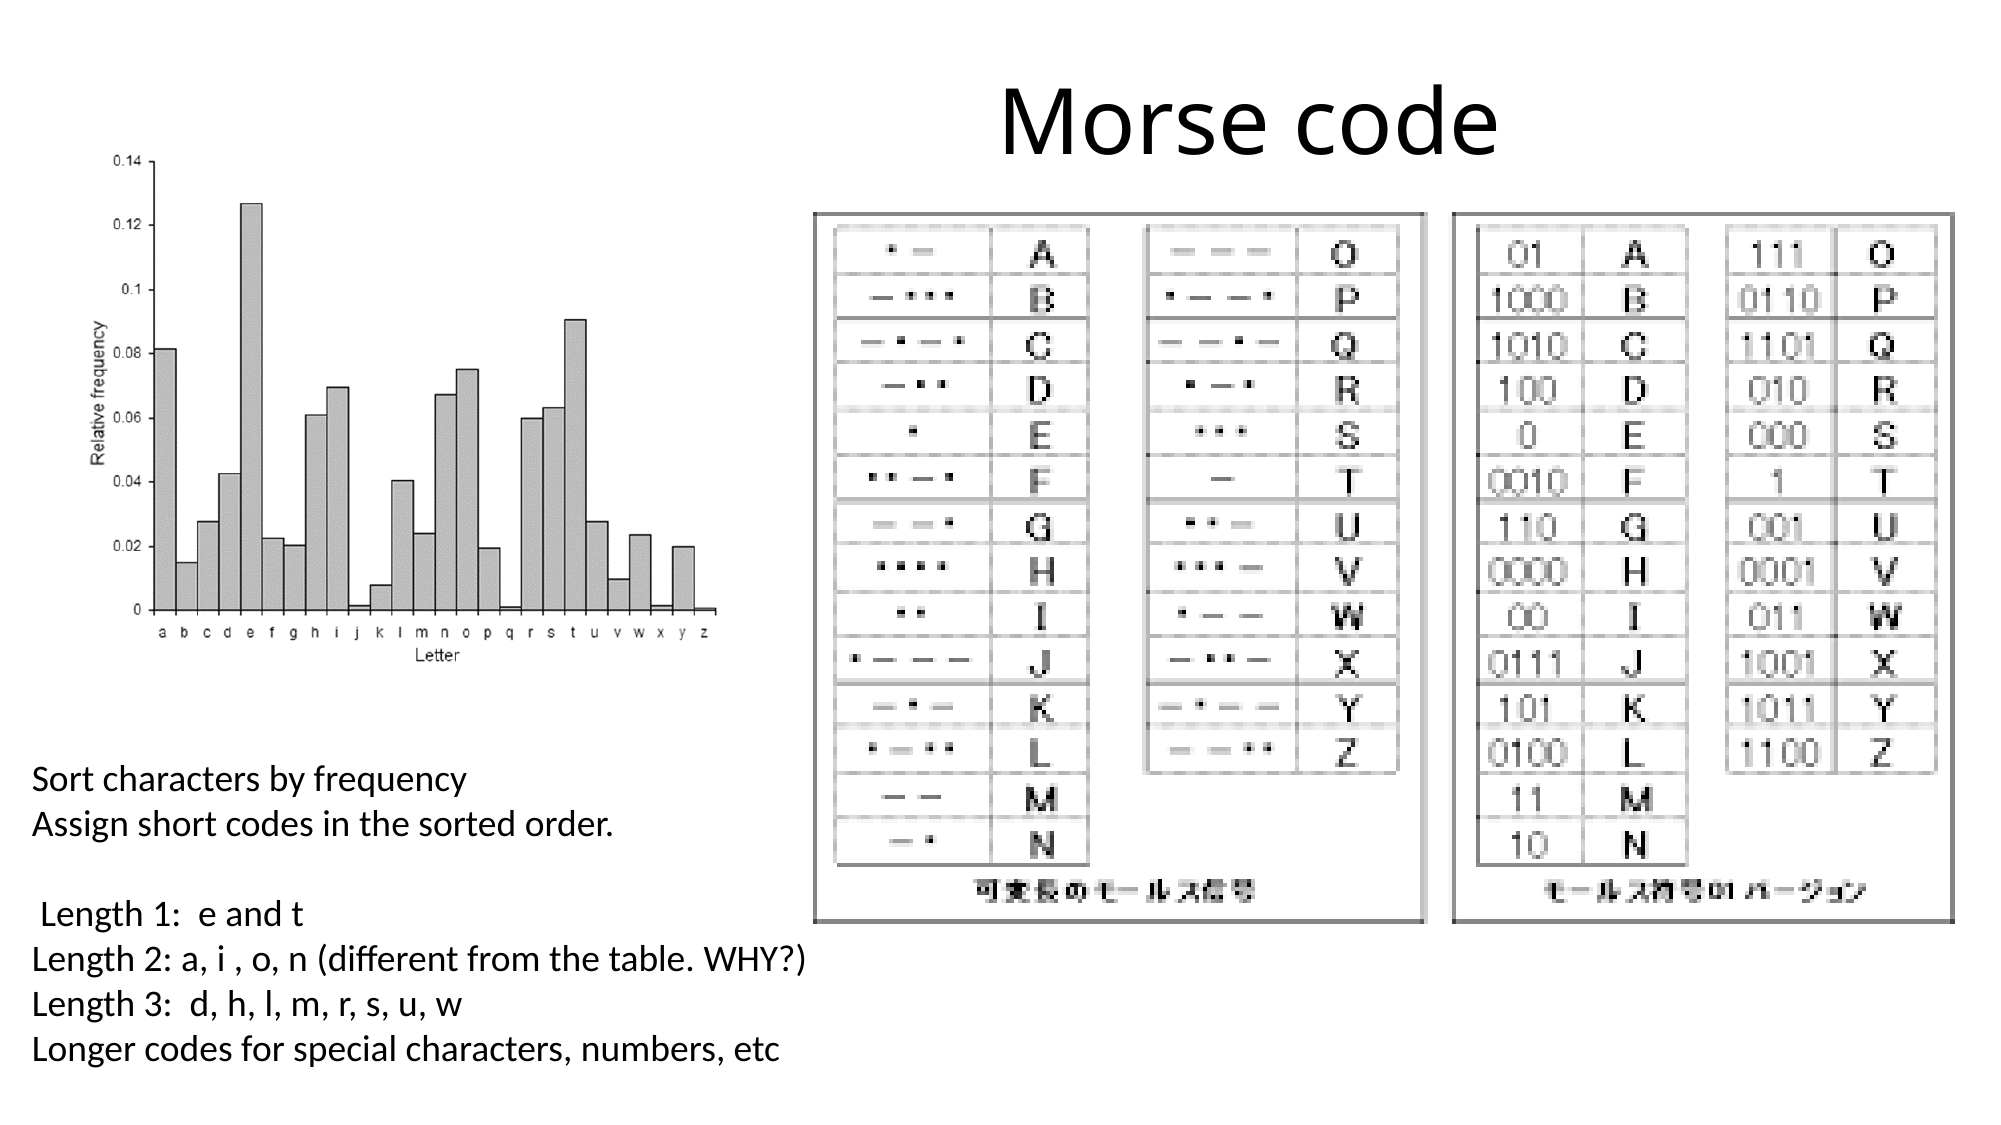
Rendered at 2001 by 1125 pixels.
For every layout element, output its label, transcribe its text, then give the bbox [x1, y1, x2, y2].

picture [813, 212, 1955, 924]
title Morse code [863, 16, 1726, 212]
text_box Sort characters by frequency Assign short codes in the sorted order. Length 1: e and t Length 2: a, i , o, n (different from the table. WHY?) Length 3: d, h, l, m, r, s, u, w Longer codes for special characters, numbers, etc [17, 746, 864, 1077]
picture [68, 139, 740, 679]
